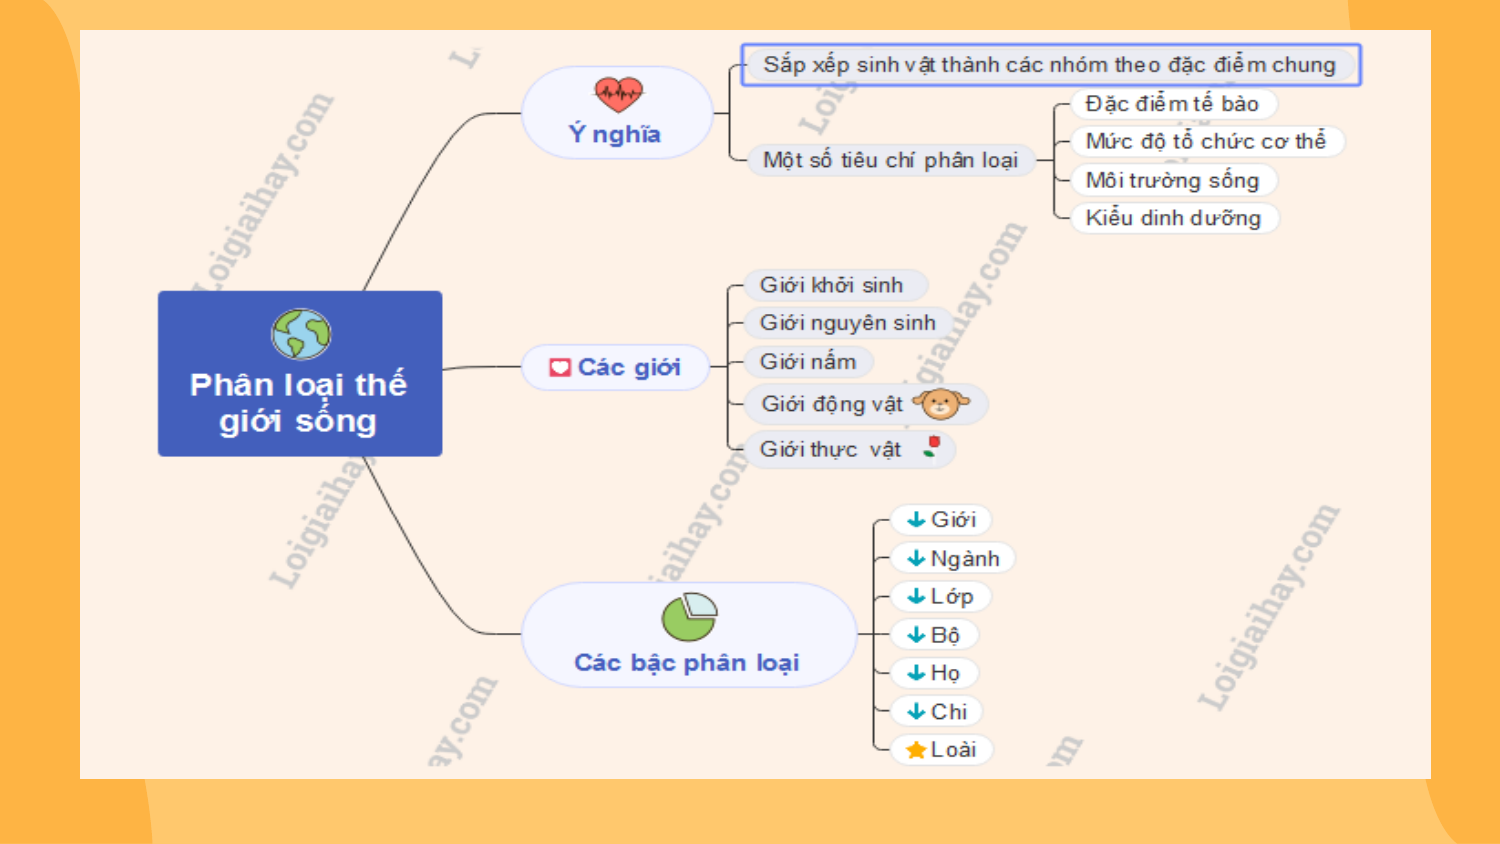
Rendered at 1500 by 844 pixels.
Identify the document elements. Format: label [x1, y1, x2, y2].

picture [79, 29, 1431, 779]
